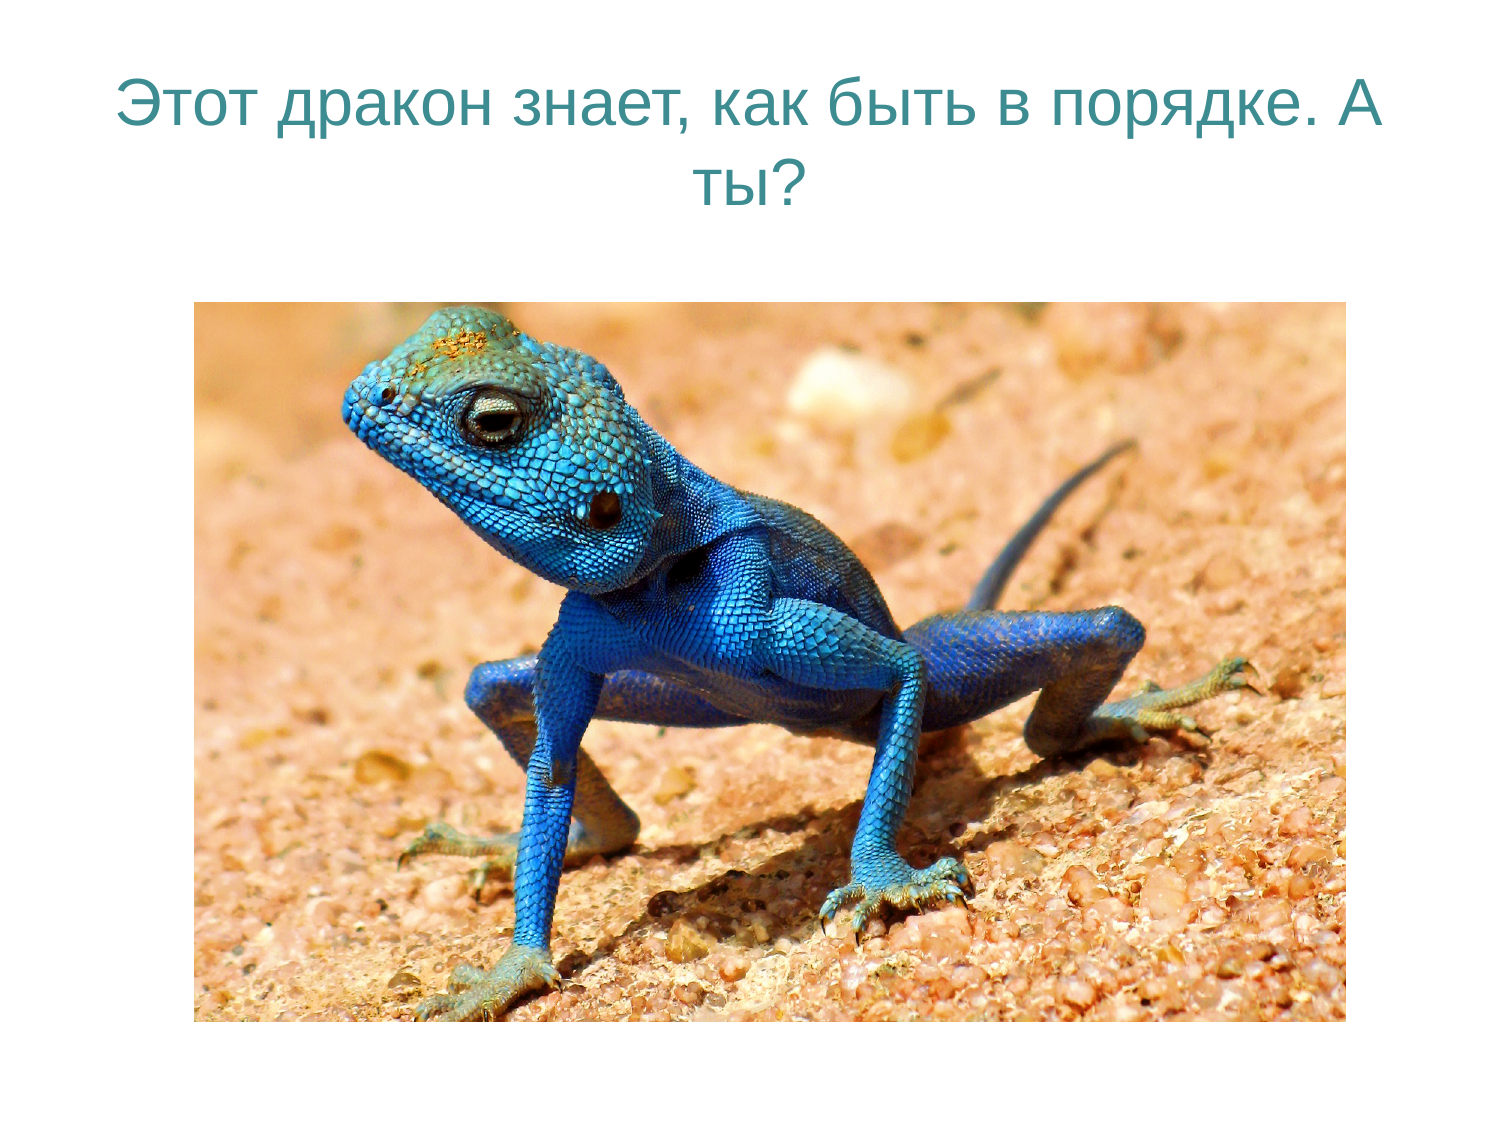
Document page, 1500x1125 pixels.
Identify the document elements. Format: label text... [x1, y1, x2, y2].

title Этот дракон знает, как быть в порядке. А ты? [75, 45, 1425, 233]
picture [194, 302, 1347, 1023]
